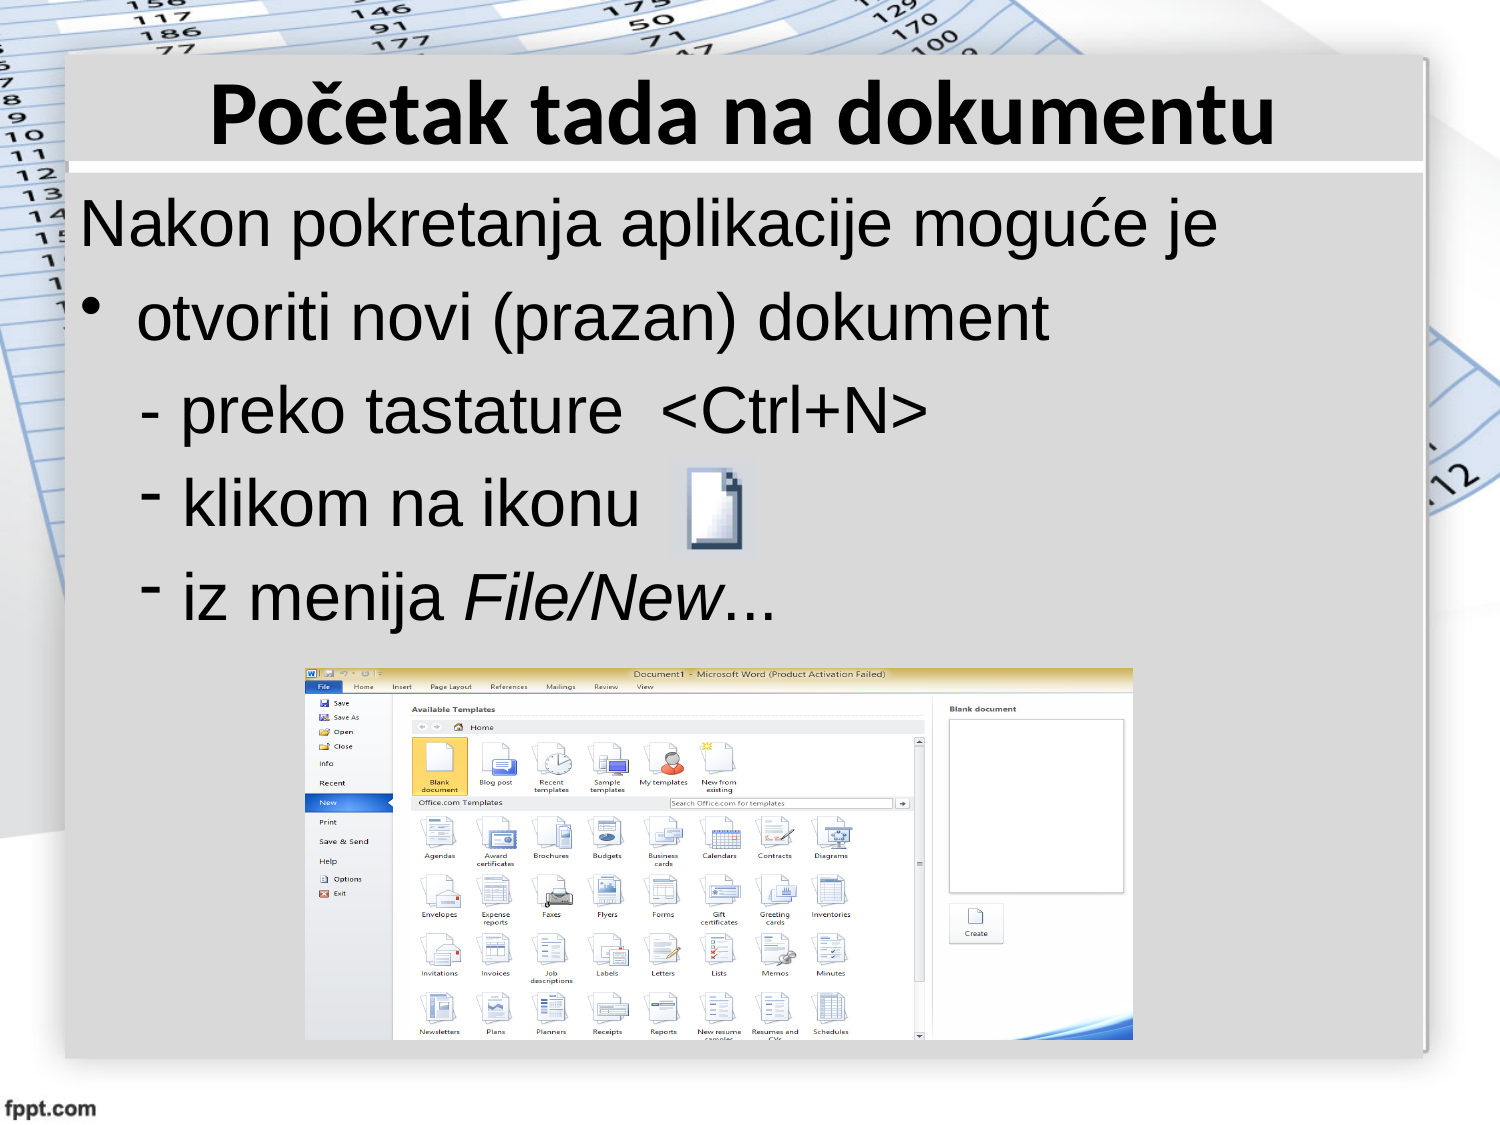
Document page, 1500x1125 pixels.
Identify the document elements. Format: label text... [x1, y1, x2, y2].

title Početak tada na dokumentu [64, 54, 1424, 161]
picture [0, 0, 1500, 1125]
list Nakon pokretanja aplikacije moguće je otvoriti novi (prazan) dokument - preko tastature <Ctrl+N> klikom na ikonu iz menija File/New... [64, 172, 1424, 1059]
